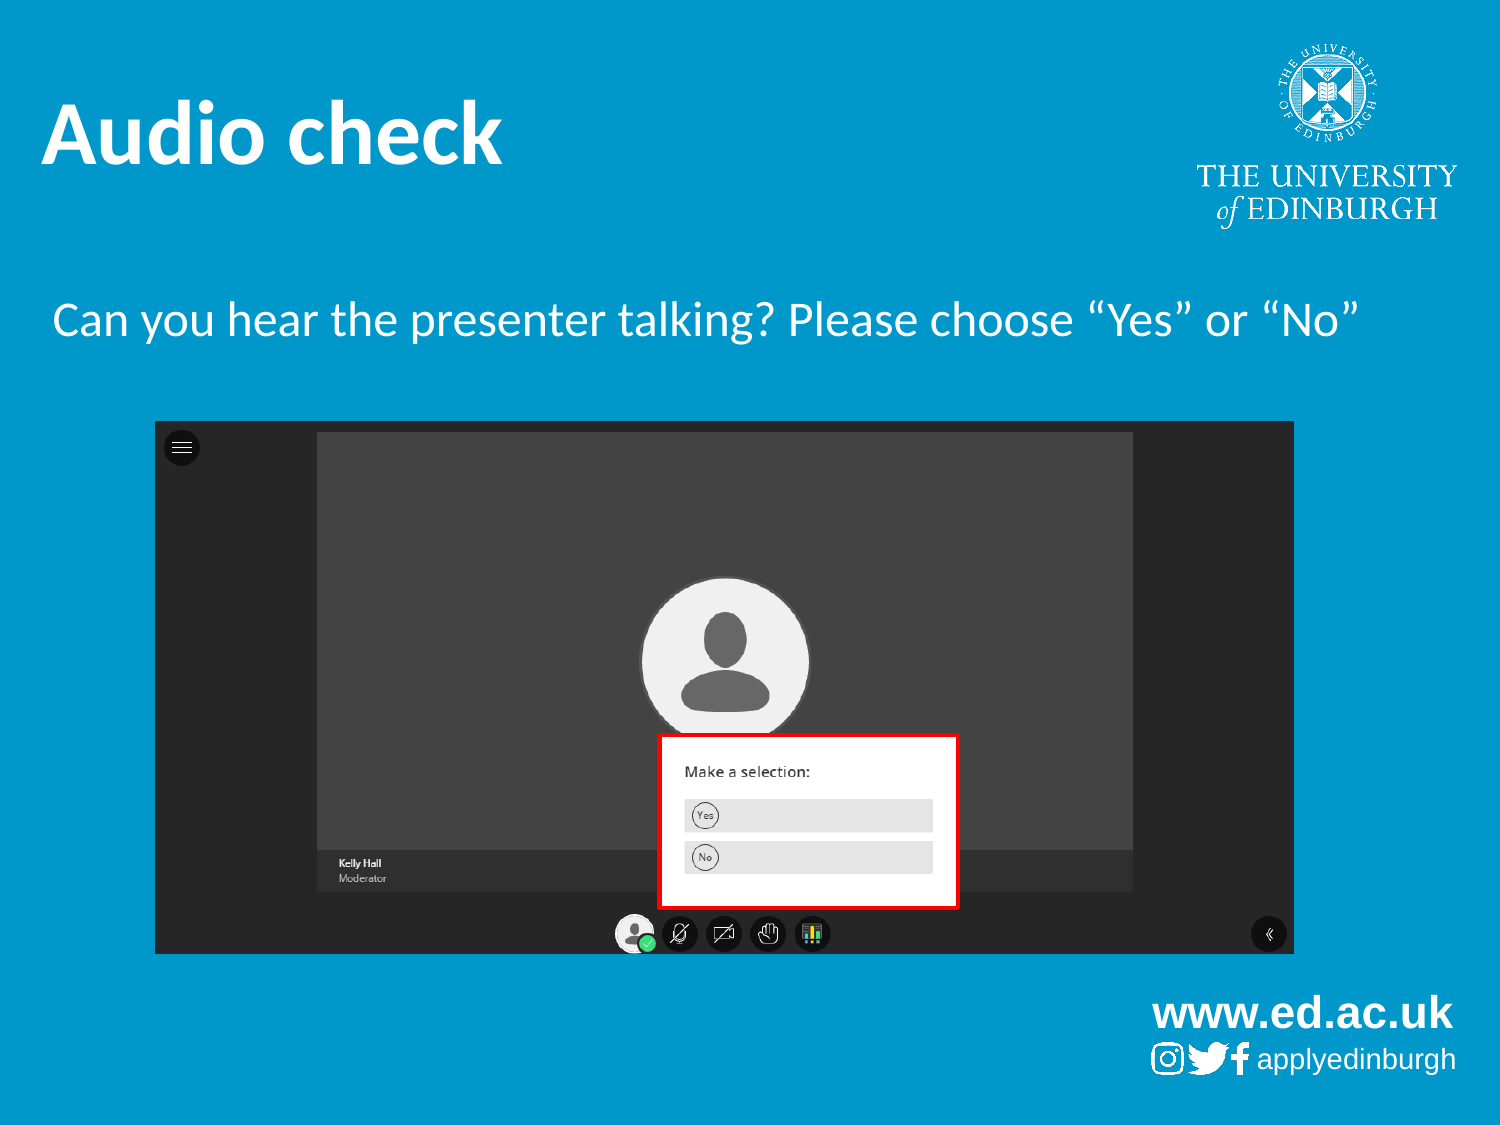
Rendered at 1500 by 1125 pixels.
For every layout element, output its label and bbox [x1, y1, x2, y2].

picture [1392, 203, 1397, 217]
picture [792, 304, 811, 335]
picture [107, 312, 126, 335]
picture [1156, 1043, 1182, 1049]
picture [290, 119, 323, 164]
picture [714, 312, 726, 335]
picture [332, 100, 370, 163]
picture [414, 312, 433, 343]
picture [532, 312, 544, 335]
picture [1338, 1004, 1361, 1028]
picture [1408, 1054, 1412, 1068]
picture [566, 312, 586, 336]
picture [1315, 312, 1337, 336]
picture [1306, 55, 1349, 64]
picture [332, 305, 345, 336]
picture [165, 312, 186, 336]
picture [55, 304, 77, 336]
picture [1263, 1057, 1270, 1068]
picture [149, 100, 189, 164]
picture [440, 312, 451, 335]
picture [1315, 68, 1329, 76]
picture [1006, 312, 1027, 336]
picture [1189, 1043, 1227, 1074]
picture [1153, 1004, 1258, 1027]
picture [424, 119, 457, 164]
picture [1156, 312, 1170, 336]
picture [1364, 1004, 1384, 1028]
picture [193, 313, 205, 336]
picture [455, 312, 475, 336]
picture [1298, 995, 1320, 1028]
picture [1353, 1049, 1357, 1068]
picture [1355, 73, 1365, 116]
picture [1033, 312, 1047, 336]
picture [351, 302, 370, 335]
picture [853, 312, 870, 336]
picture [43, 105, 95, 163]
picture [619, 305, 632, 336]
picture [1235, 312, 1247, 335]
picture [231, 302, 236, 335]
picture [526, 313, 531, 335]
picture [1290, 74, 1300, 117]
picture [1265, 301, 1269, 312]
picture [82, 312, 99, 336]
picture [101, 120, 139, 164]
picture [1207, 312, 1229, 336]
picture [1272, 1004, 1293, 1028]
picture [955, 302, 974, 335]
picture [237, 312, 249, 335]
picture [1332, 67, 1341, 75]
picture [378, 119, 418, 164]
picture [1280, 1054, 1287, 1068]
picture [1403, 1004, 1424, 1028]
picture [1308, 112, 1325, 130]
picture [255, 312, 275, 336]
picture [549, 305, 562, 336]
picture [1285, 304, 1309, 335]
picture [1161, 1052, 1172, 1063]
picture [156, 422, 1293, 953]
picture [220, 119, 263, 164]
picture [481, 312, 495, 336]
picture [1328, 1056, 1341, 1068]
picture [376, 312, 396, 336]
picture [707, 313, 713, 335]
picture [877, 312, 891, 336]
picture [1340, 81, 1352, 104]
picture [980, 312, 1001, 336]
picture [1152, 1047, 1158, 1073]
picture [1109, 304, 1130, 335]
picture [827, 312, 847, 336]
picture [1273, 301, 1277, 312]
picture [1396, 172, 1404, 179]
picture [896, 312, 916, 336]
picture [142, 313, 161, 343]
picture [593, 312, 605, 335]
picture [1389, 1054, 1396, 1068]
picture [499, 312, 519, 336]
picture [1331, 112, 1344, 130]
picture [200, 100, 213, 113]
picture [758, 302, 773, 324]
picture [1373, 1054, 1379, 1068]
picture [464, 100, 501, 163]
picture [732, 312, 752, 344]
picture [932, 312, 949, 336]
picture [1448, 1054, 1454, 1068]
picture [1432, 995, 1451, 1027]
picture [1051, 312, 1071, 336]
picture [1303, 81, 1315, 103]
picture [673, 302, 689, 335]
picture [1319, 83, 1336, 100]
picture [280, 312, 298, 336]
picture [206, 313, 211, 335]
picture [637, 312, 654, 336]
picture [1131, 312, 1151, 336]
picture [1232, 1043, 1248, 1074]
picture [201, 120, 211, 163]
picture [305, 313, 310, 335]
